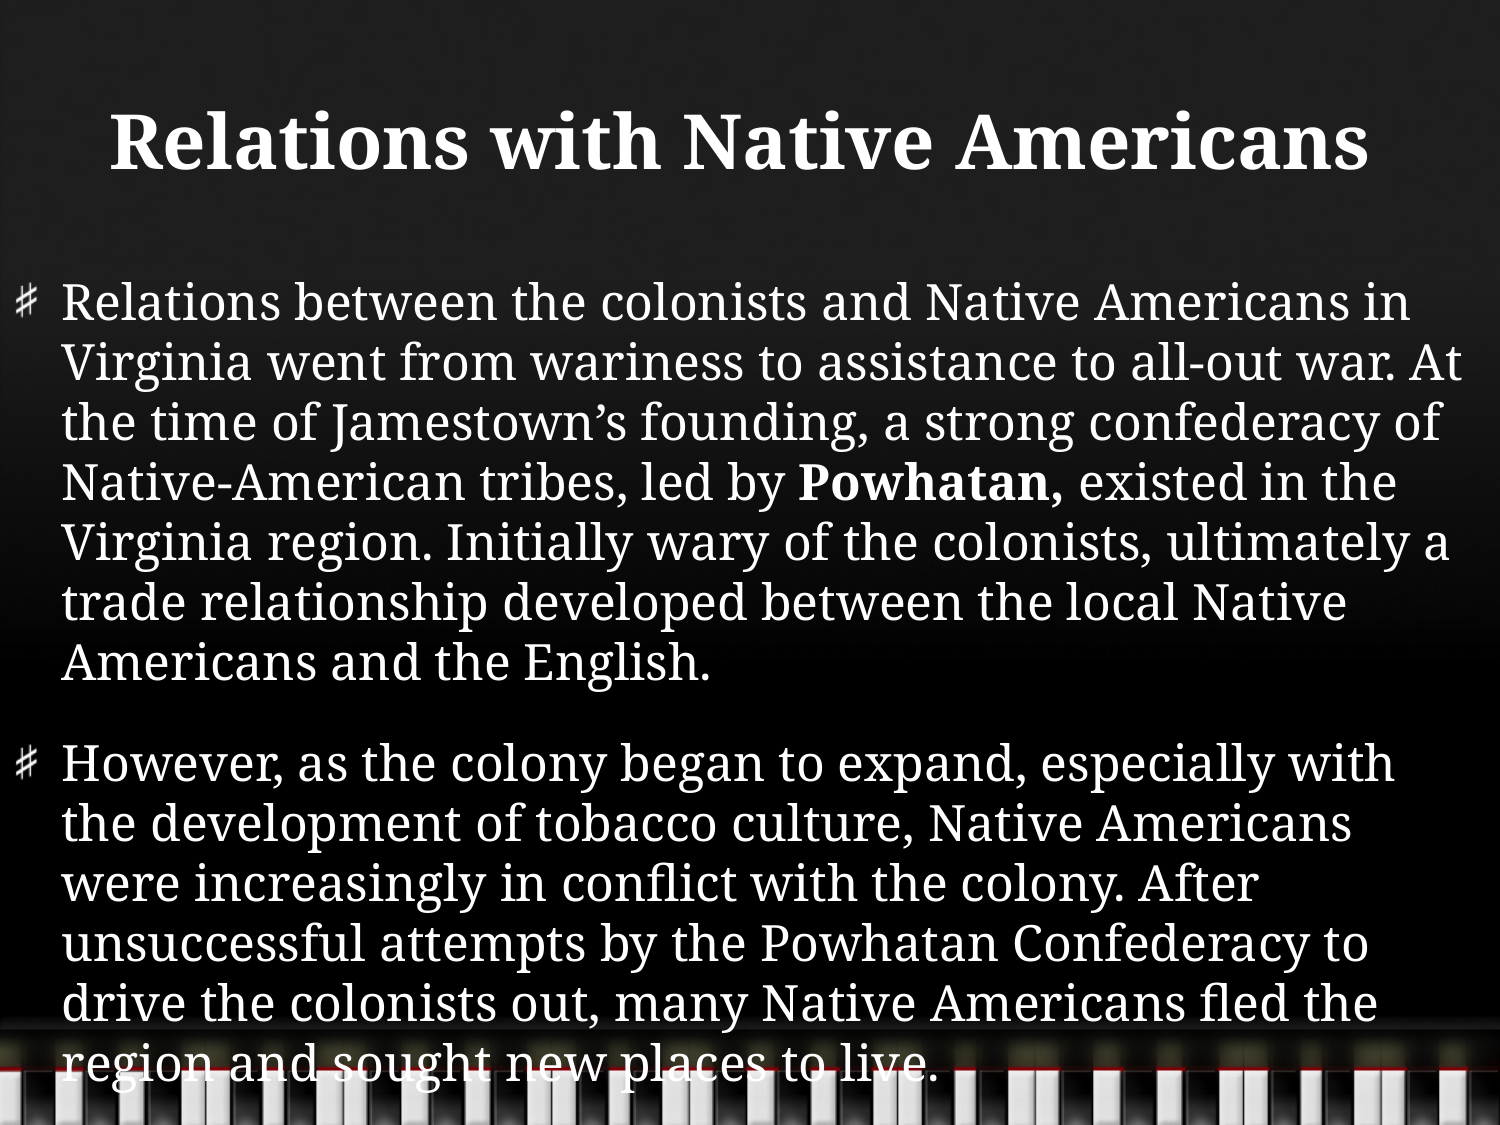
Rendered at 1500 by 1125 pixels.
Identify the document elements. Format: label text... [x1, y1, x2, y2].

picture [0, 0, 1500, 262]
picture [15, 744, 38, 780]
title Relations with Native Americans [75, 45, 1425, 233]
picture [15, 282, 38, 318]
list Relations between the colonists and Native Americans in Virginia went from wariness to assistance to all-out war. At the time of Jamestown’s founding, a strong confederacy of Native-American tribes, led by Powhatan, existed in the Virginia region. Initially wary of the colonists, ultimately a trade relationship developed between the local Native Americans and the English. However, as the colony began to expand, especially with the development of tobacco culture, Native Americans were increasingly in conflict with the colony. After unsuccessful attempts by the Powhatan Confederacy to drive the colonists out, many Native Americans fled the region and sought new places to live. [0, 262, 1500, 1125]
